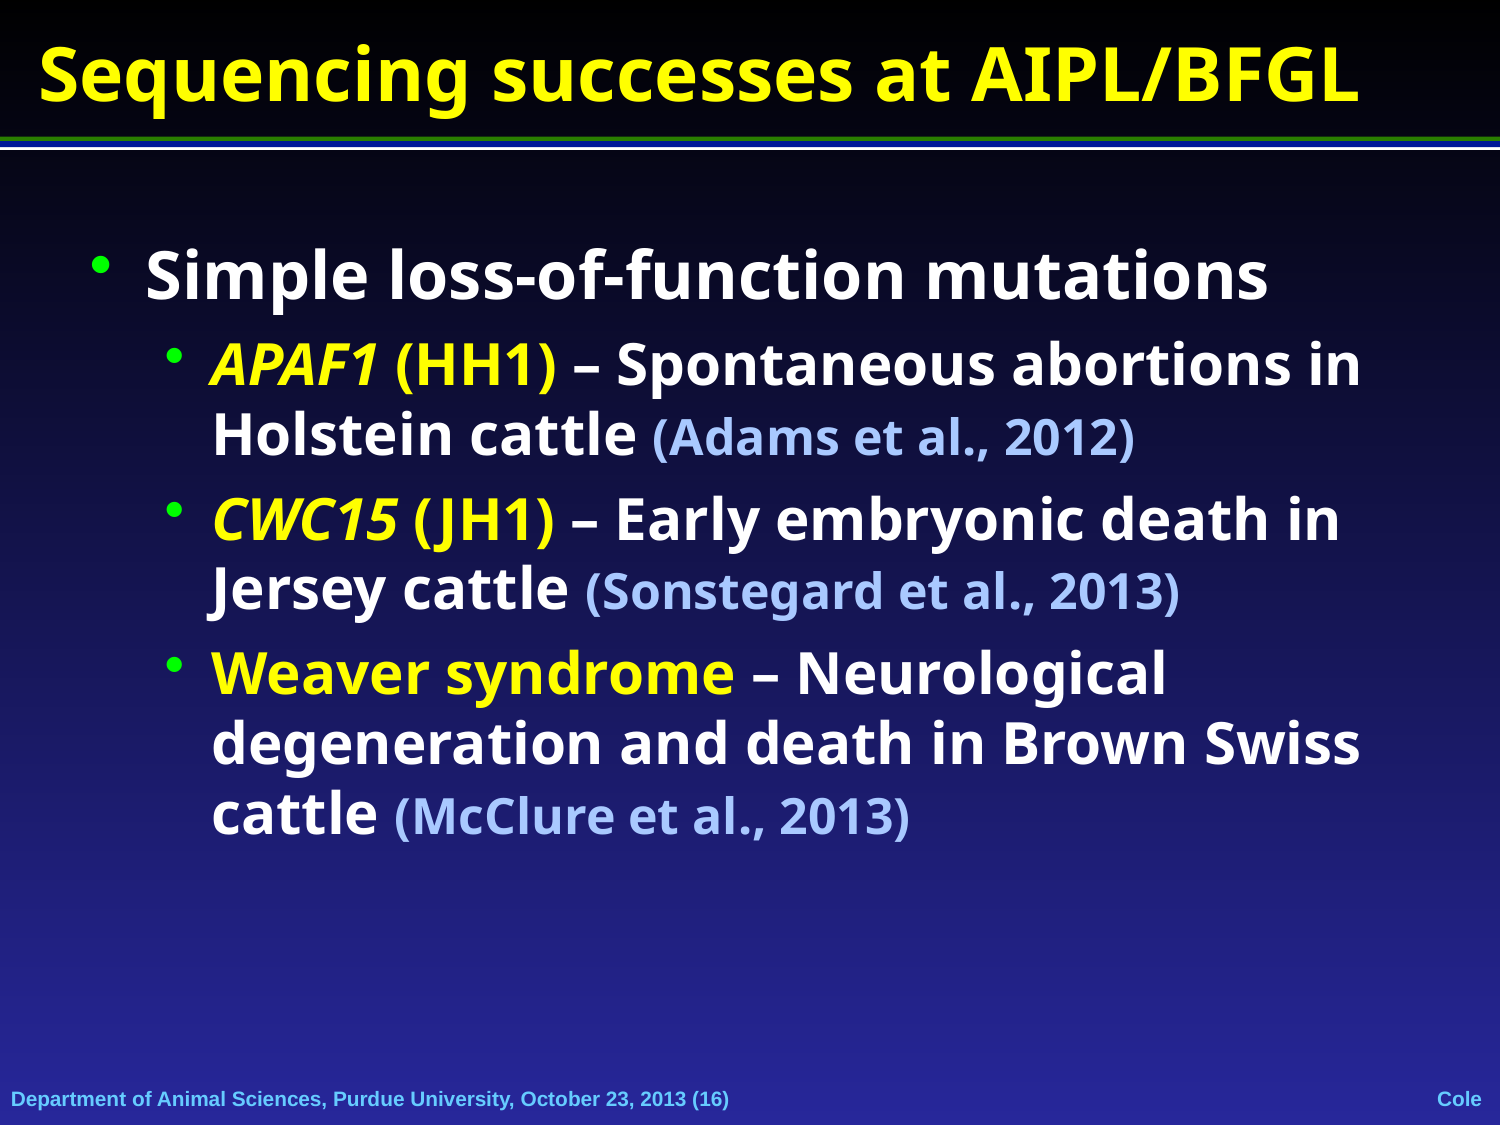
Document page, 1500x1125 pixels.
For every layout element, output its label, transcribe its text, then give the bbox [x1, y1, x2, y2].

title Sequencing successes at AIPL/BFGL [23, 23, 1476, 120]
list Simple loss-of-function mutations APAF1 (HH1) – Spontaneous abortions in Holstein cattle (Adams et al., 2012) CWC15 (JH1) – Early embryonic death in Jersey cattle (Sonstegard et al., 2013) Weaver syndrome – Neurological degeneration and death in Brown Swiss cattle (McClure et al., 2013) [74, 224, 1425, 993]
